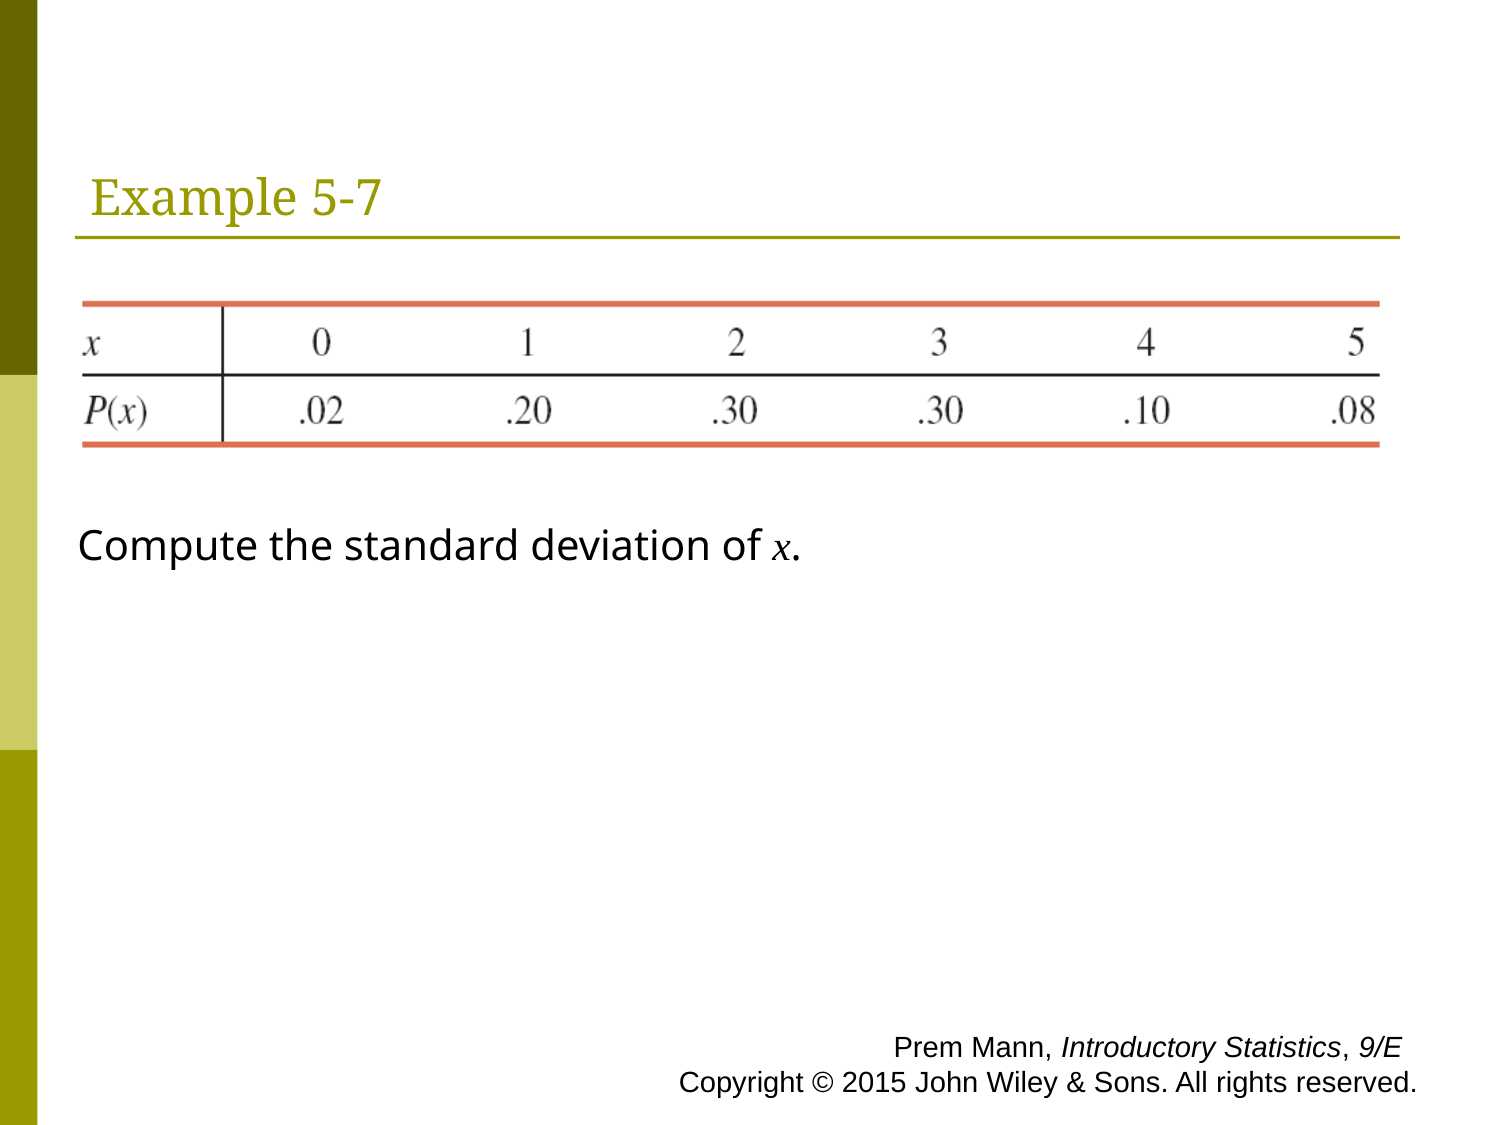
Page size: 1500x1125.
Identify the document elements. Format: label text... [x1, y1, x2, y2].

list Compute the standard deviation of x. [62, 187, 1443, 682]
text_box Prem Mann, Introductory Statistics, 9/E Copyright © 2015 John Wiley & Sons. All rights reserved. [664, 1020, 1449, 1106]
picture [62, 278, 1399, 470]
title Example 5-7 [75, 45, 1425, 187]
